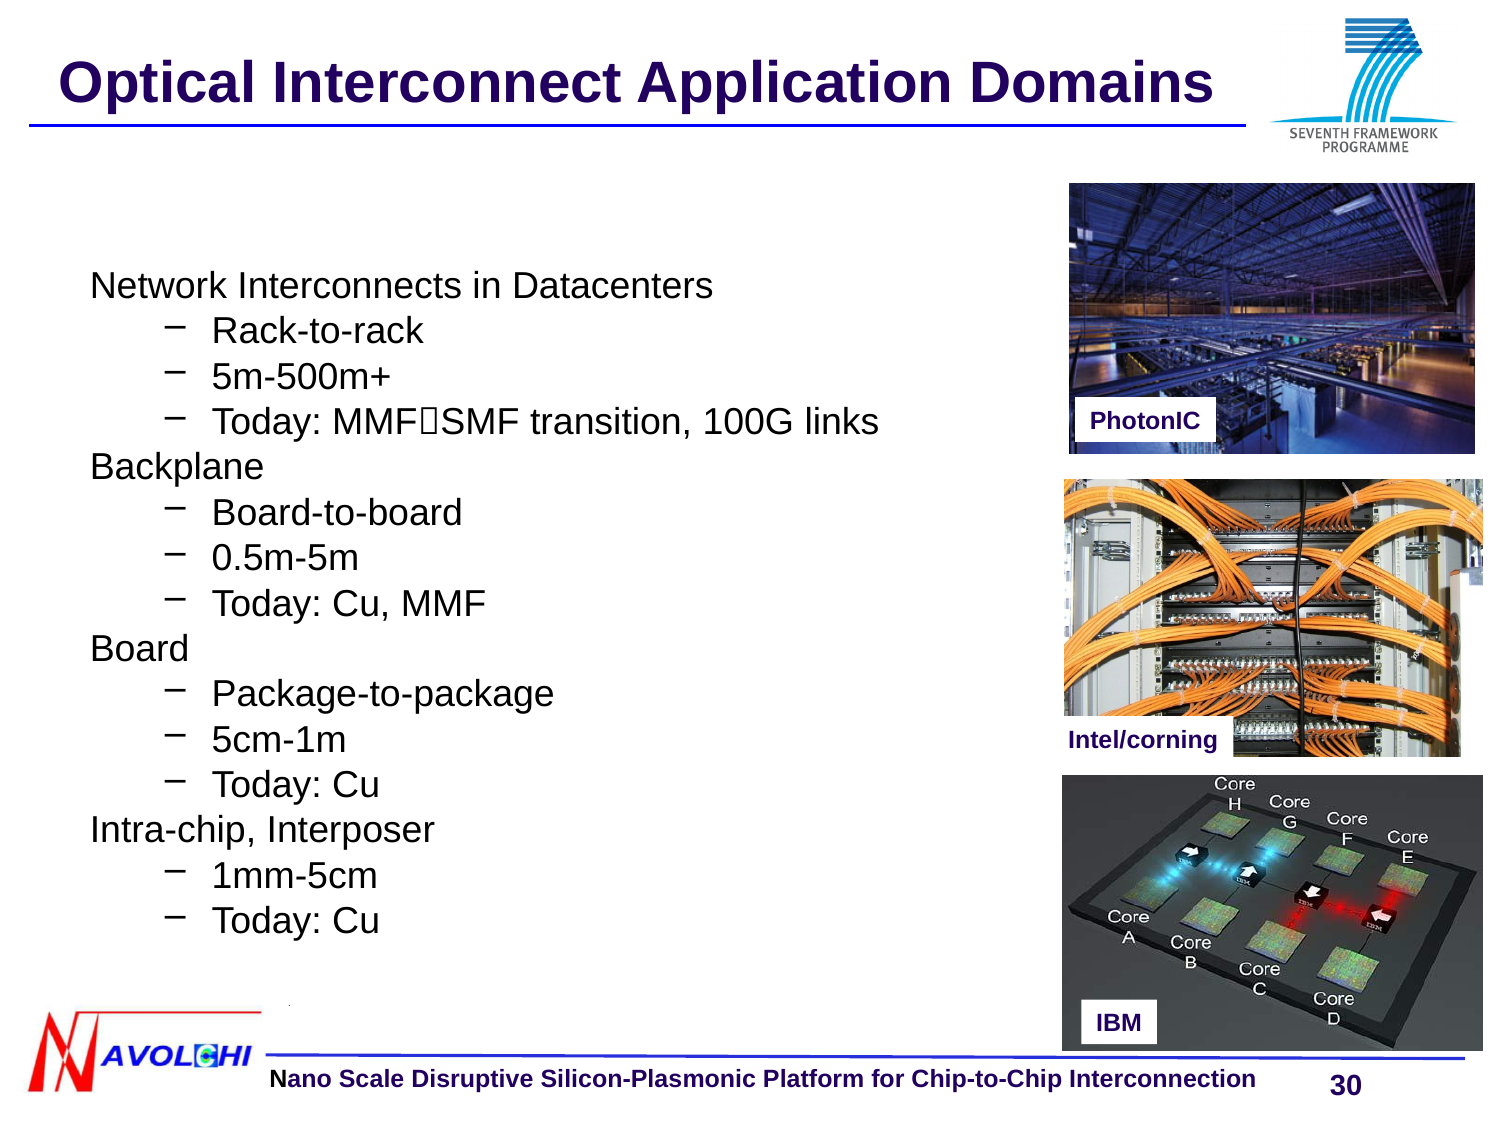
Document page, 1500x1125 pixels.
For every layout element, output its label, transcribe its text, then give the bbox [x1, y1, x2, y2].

text_box Intel/corning [1053, 716, 1060, 761]
picture [1064, 479, 1483, 757]
title Optical Interconnect Application Domains [29, 30, 1247, 131]
picture [3, 1005, 290, 1101]
list Network Interconnects in Datacenters Rack-to-rack 5m-500m+ Today: MMFSMF transition, 100G links Backplane Board-to-board 0.5m-5m Today: Cu, MMF Board Package-to-package 5cm-1m Today: Cu Intra-chip, Interposer 1mm-5cm Today: Cu [75, 262, 1425, 1005]
picture [1062, 774, 1483, 1051]
picture [1269, 18, 1458, 155]
picture [1068, 183, 1476, 454]
